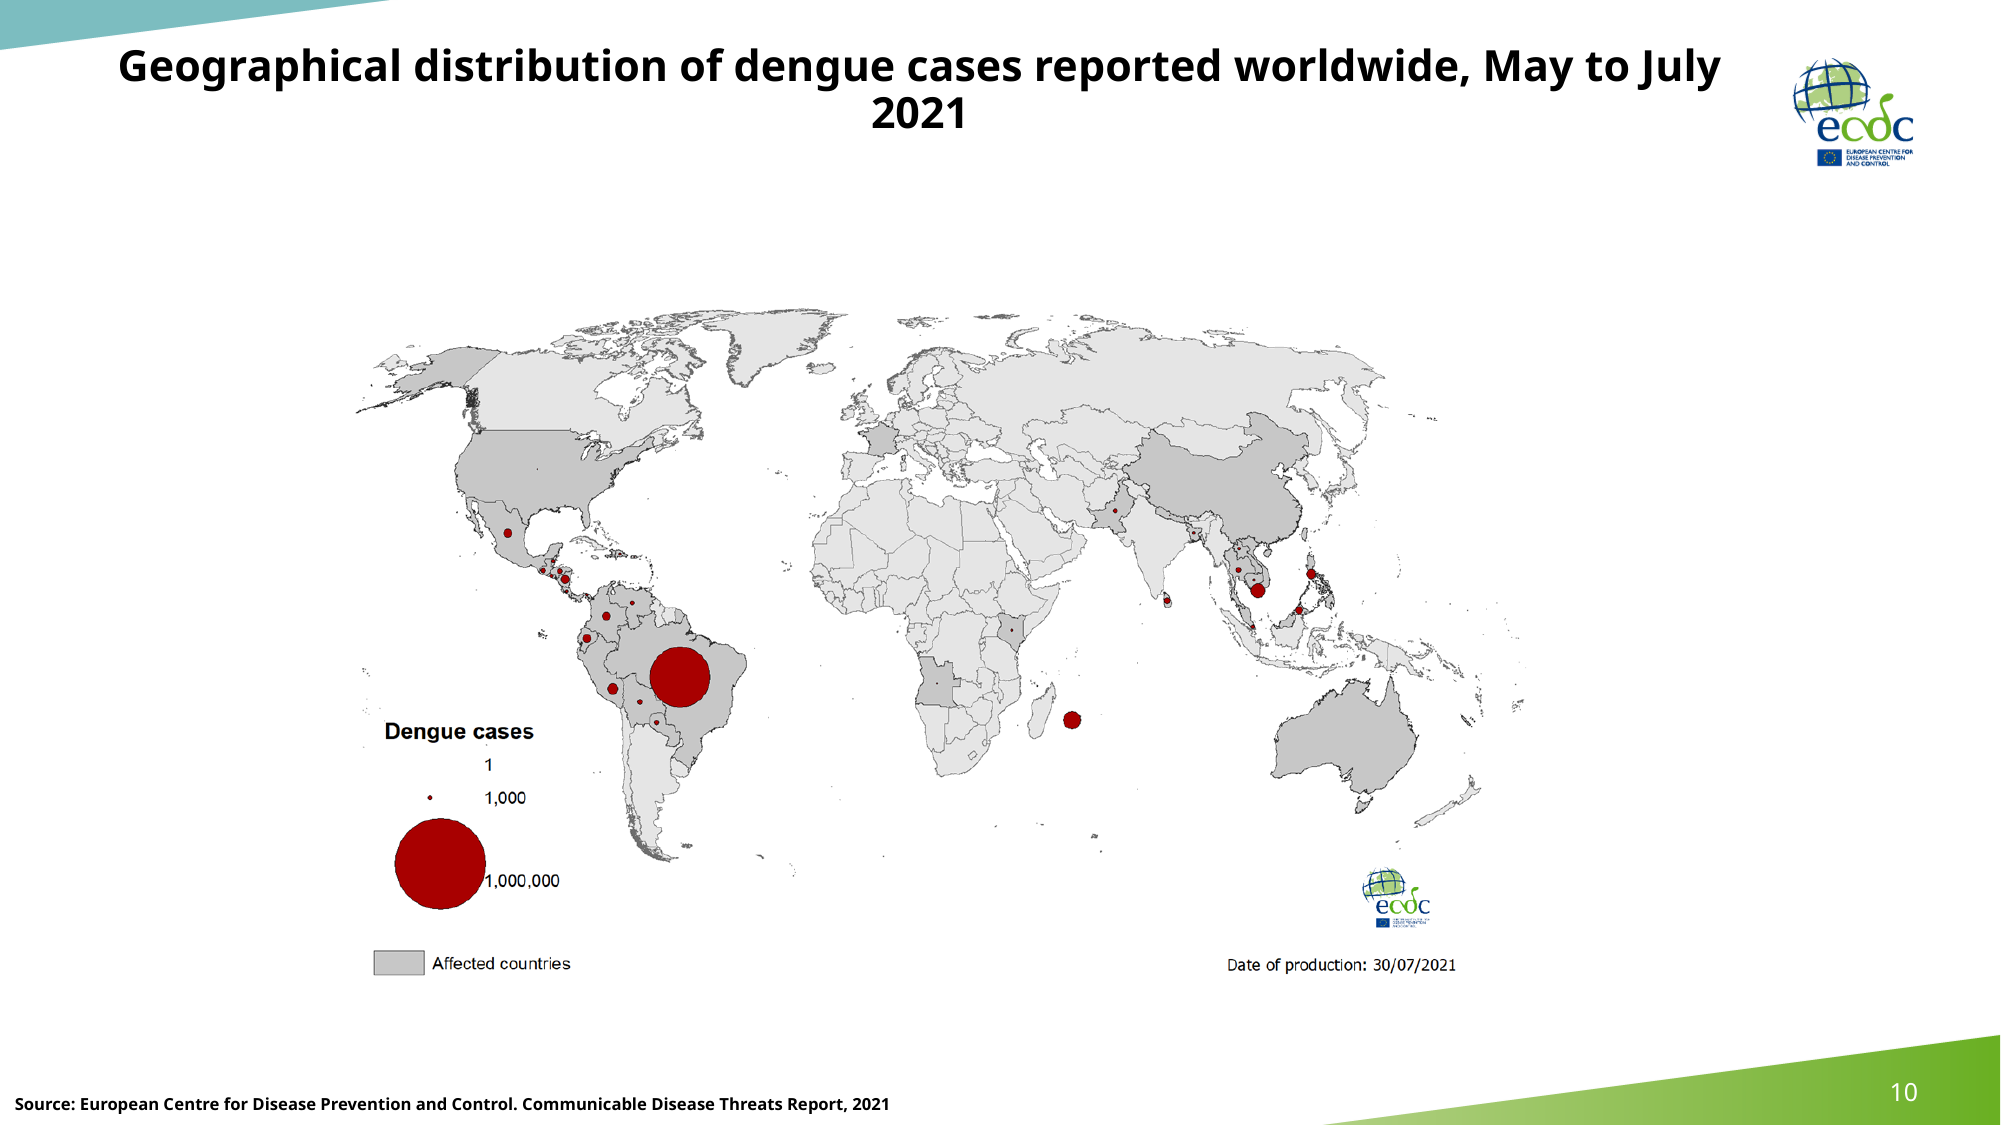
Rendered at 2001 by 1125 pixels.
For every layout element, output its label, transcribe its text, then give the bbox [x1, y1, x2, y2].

title Geographical distribution of dengue cases reported worldwide, May to July 2021 [70, 36, 1770, 193]
slide_number 10 [1483, 1062, 1934, 1123]
picture [0, 0, 2001, 1125]
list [353, 241, 1651, 1014]
